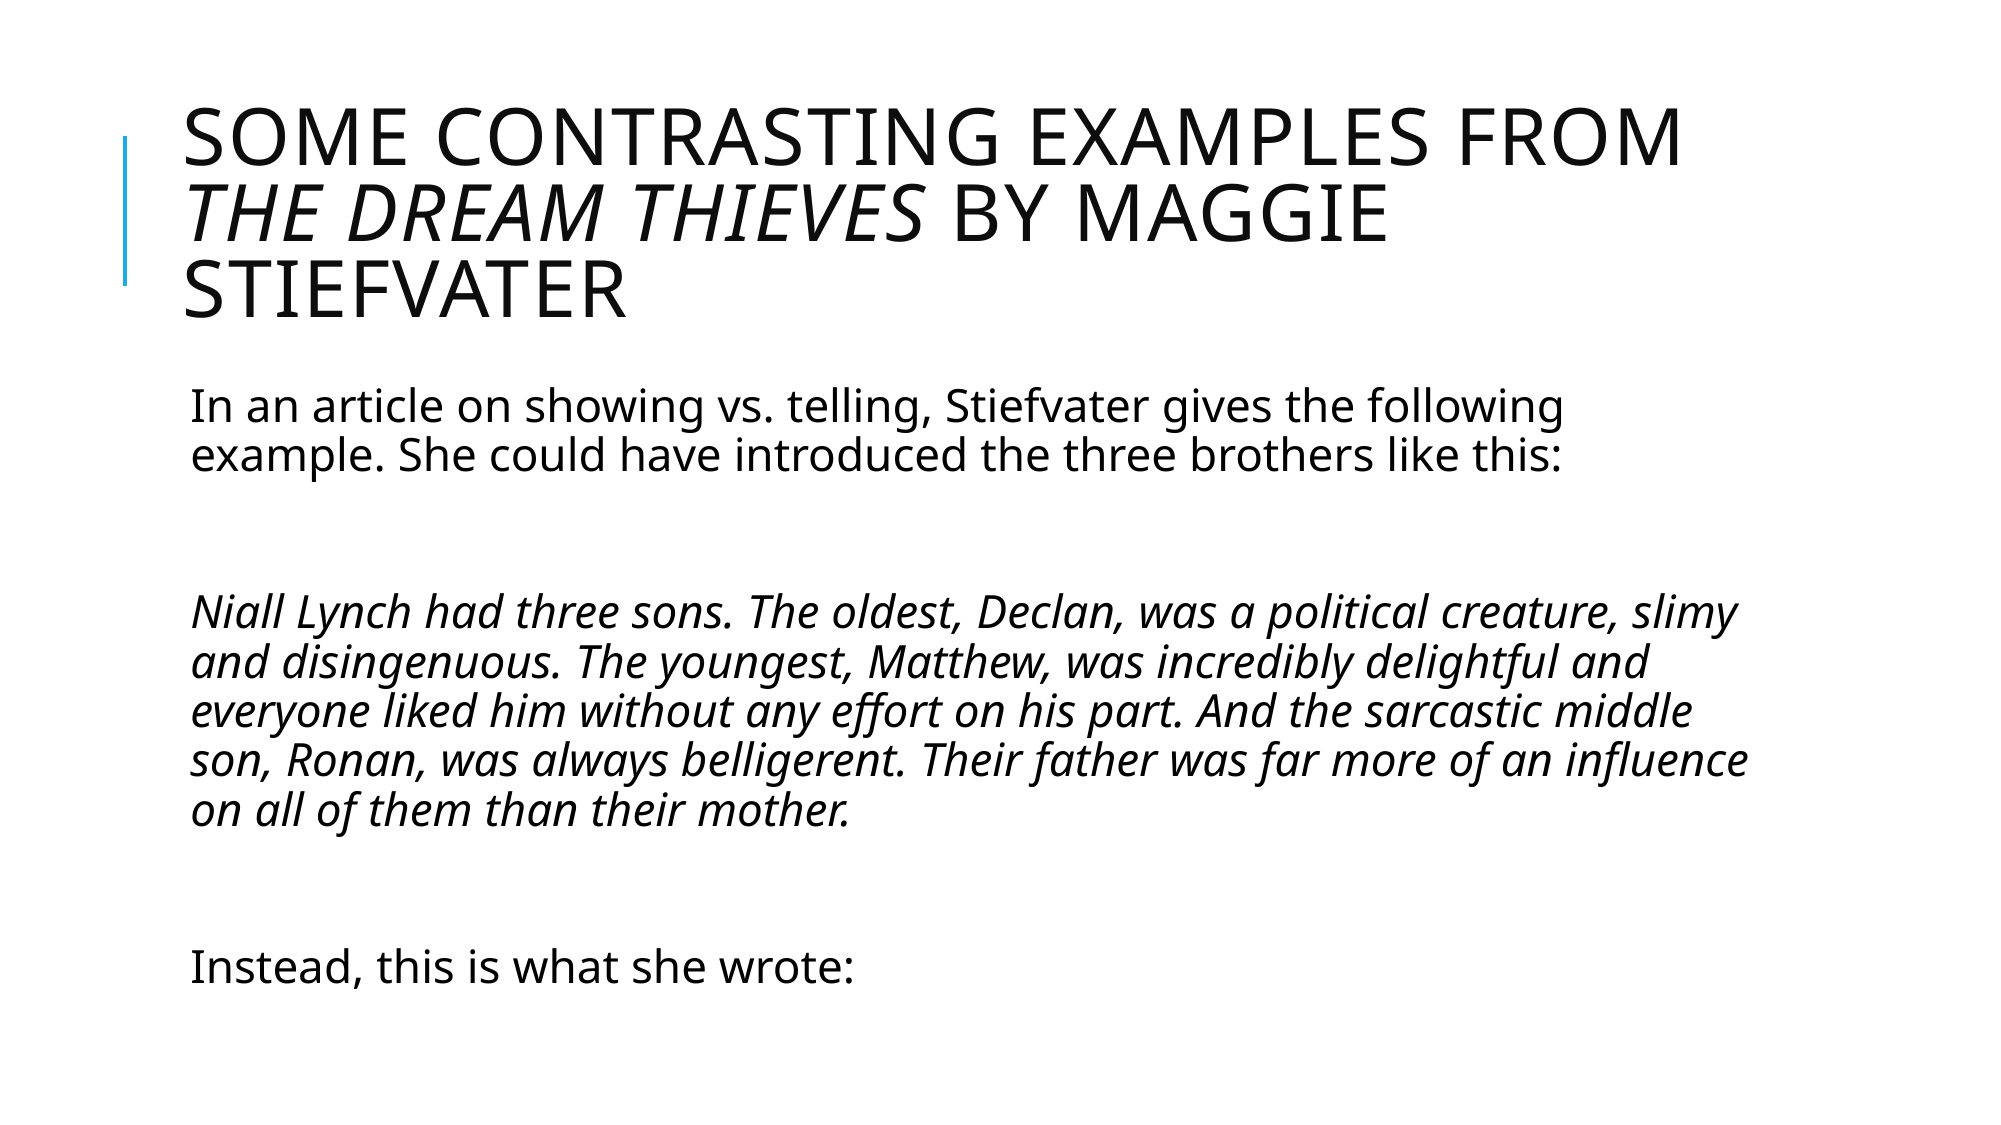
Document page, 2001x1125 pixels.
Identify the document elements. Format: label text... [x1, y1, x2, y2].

list In an article on showing vs. telling, Stiefvater gives the following example. She could have introduced the three brothers like this: Niall Lynch had three sons. The oldest, Declan, was a political creature, slimy and disingenuous. The youngest, Matthew, was incredibly delightful and everyone liked him without any effort on his part. And the sarcastic middle son, Ronan, was always belligerent. Their father was far more of an influence on all of them than their mother. Instead, this is what she wrote: [168, 375, 1763, 1035]
title Some contrasting Examples from The Dream Thieves by Maggie Stiefvater [168, 96, 1763, 342]
